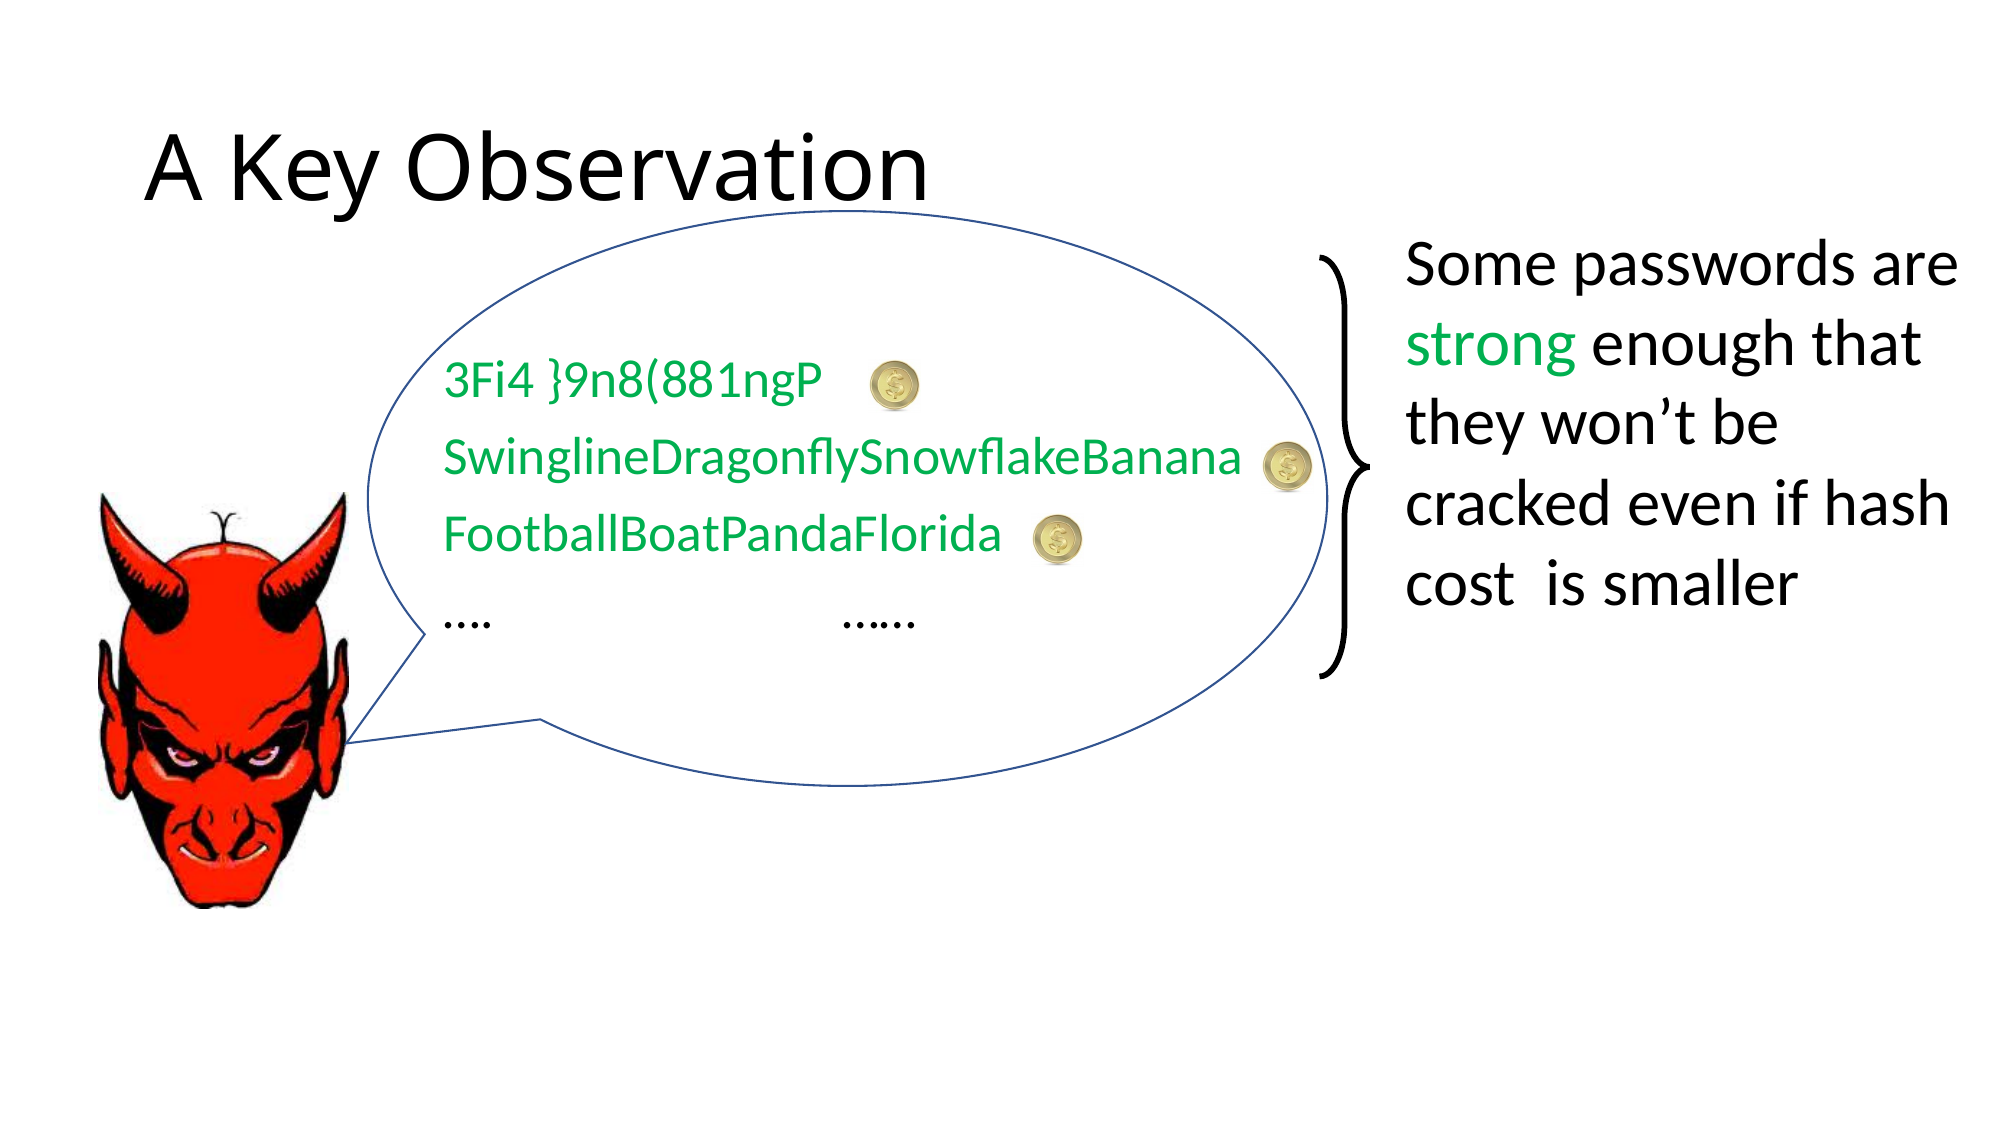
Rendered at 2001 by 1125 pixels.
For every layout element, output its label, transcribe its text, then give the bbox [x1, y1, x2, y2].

text_box password [349, 357, 1219, 787]
picture [98, 492, 349, 909]
text_box [1319, 256, 1370, 678]
text_box password [1275, 366, 1319, 631]
picture [1031, 513, 1084, 567]
picture [868, 359, 921, 413]
list 3Fi4 }9n8(881ngP SwinglineDragonflySnowflakeBanana FootballBoatPandaFlorida …. …… [428, 343, 1275, 682]
picture [1261, 440, 1314, 494]
title A Key Observation [129, 62, 1855, 280]
text_box password [442, 210, 1253, 343]
